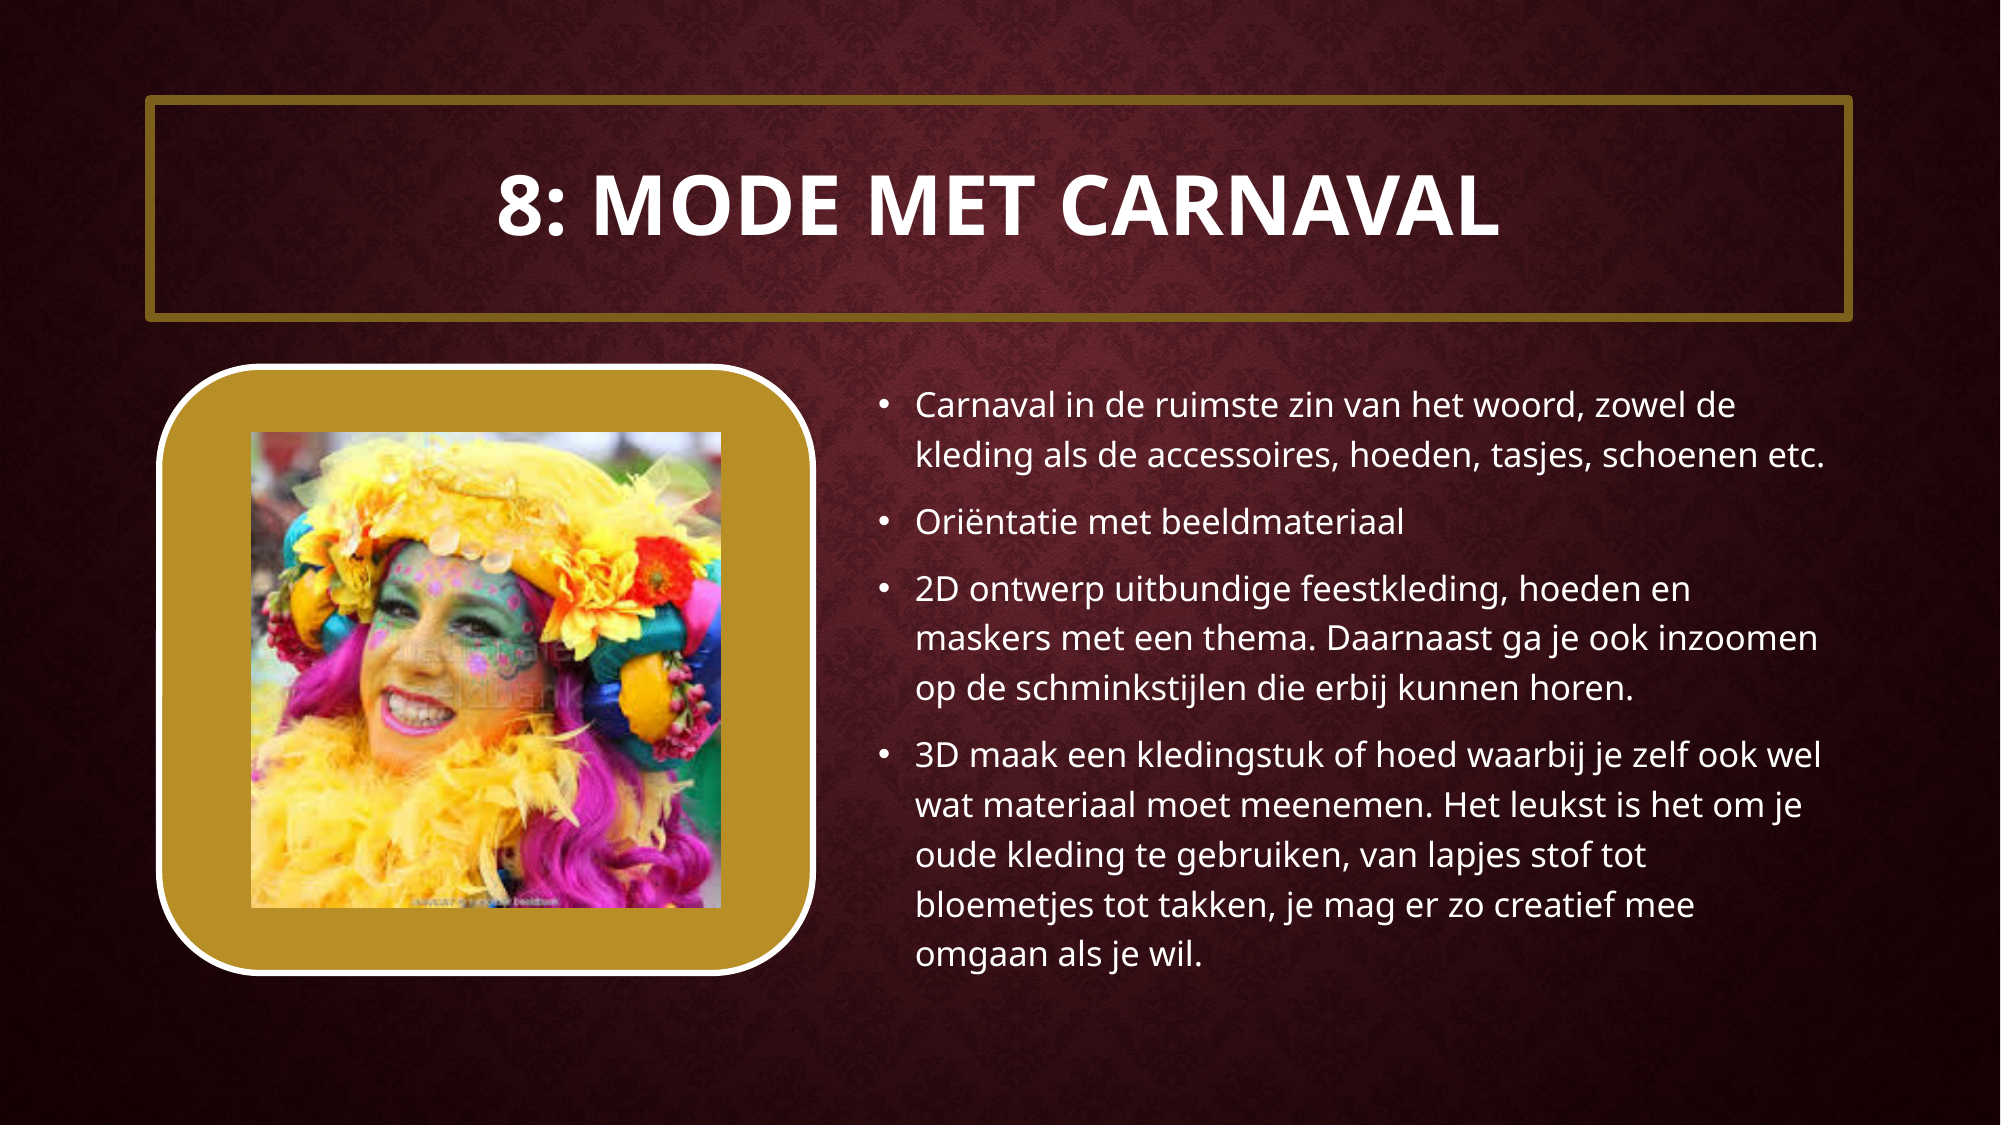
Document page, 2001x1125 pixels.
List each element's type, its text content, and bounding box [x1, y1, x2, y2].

list Carnaval in de ruimste zin van het woord, zowel de kleding als de accessoires, hoeden, tasjes, schoenen etc. Oriëntatie met beeldmateriaal 2D ontwerp uitbundige feestkleding, hoeden en maskers met een thema. Daarnaast ga je ook inzoomen op de schminkstijlen die erbij kunnen horen. 3D maak een kledingstuk of hoed waarbij je zelf ook wel wat materiaal moet meenemen. Het leukst is het om je oude kleding te gebruiken, van lapjes stof tot bloemetjes tot takken, je mag er zo creatief mee omgaan als je wil. [863, 366, 1849, 1025]
title 8: mode met Carnaval [148, 98, 1850, 319]
text_box [157, 365, 815, 975]
picture [251, 432, 721, 908]
